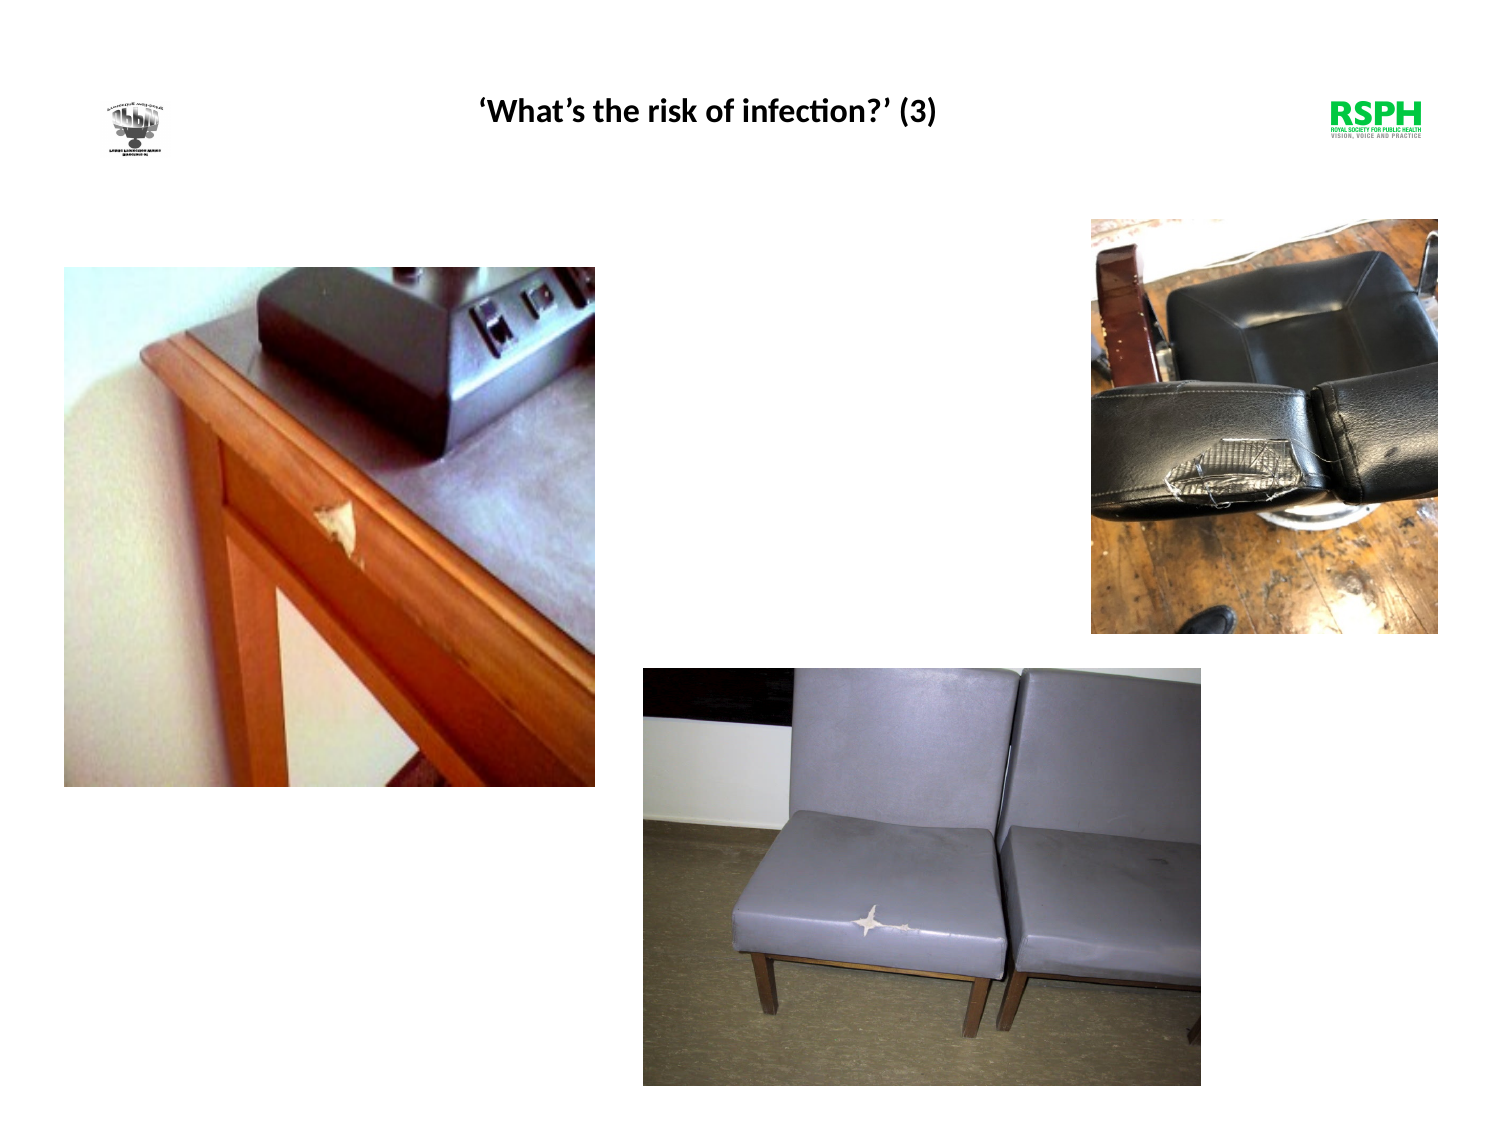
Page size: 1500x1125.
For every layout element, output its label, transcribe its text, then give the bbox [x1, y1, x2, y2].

title ‘What’s the risk of infection?’ (3) [75, 54, 1341, 173]
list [64, 266, 595, 788]
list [643, 668, 1201, 1087]
picture [100, 101, 171, 158]
picture [1091, 219, 1438, 634]
picture [1330, 101, 1422, 140]
